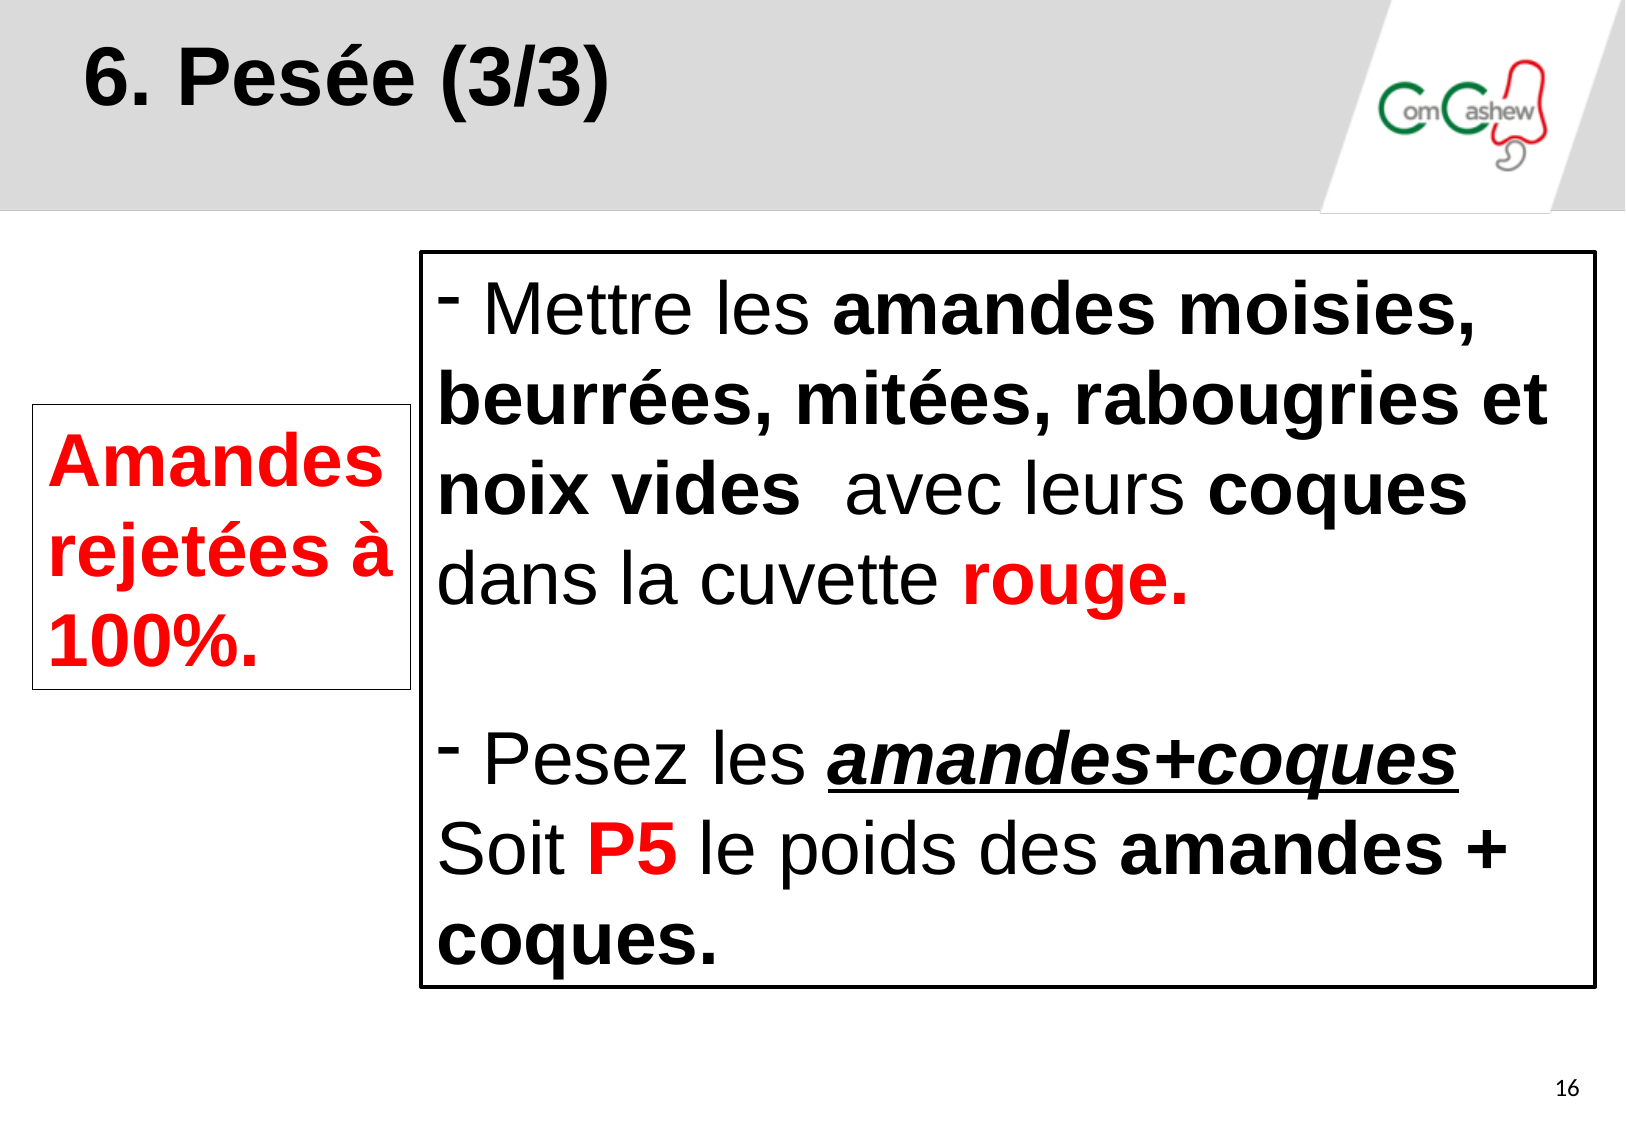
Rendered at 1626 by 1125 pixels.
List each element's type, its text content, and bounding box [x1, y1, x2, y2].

slide_number 16 [1493, 1059, 1596, 1113]
text_box Mettre les amandes moisies, beurrées, mitées, rabougries et noix vides avec leurs coques dans la cuvette rouge. Pesez les amandes+coques Soit P5 le poids des amandes + coques. [421, 252, 1595, 988]
text_box Amandes rejetées à 100%. [32, 404, 411, 690]
picture [0, 0, 1626, 1125]
text_box 6. Pesée (3/3) [47, 25, 1476, 122]
